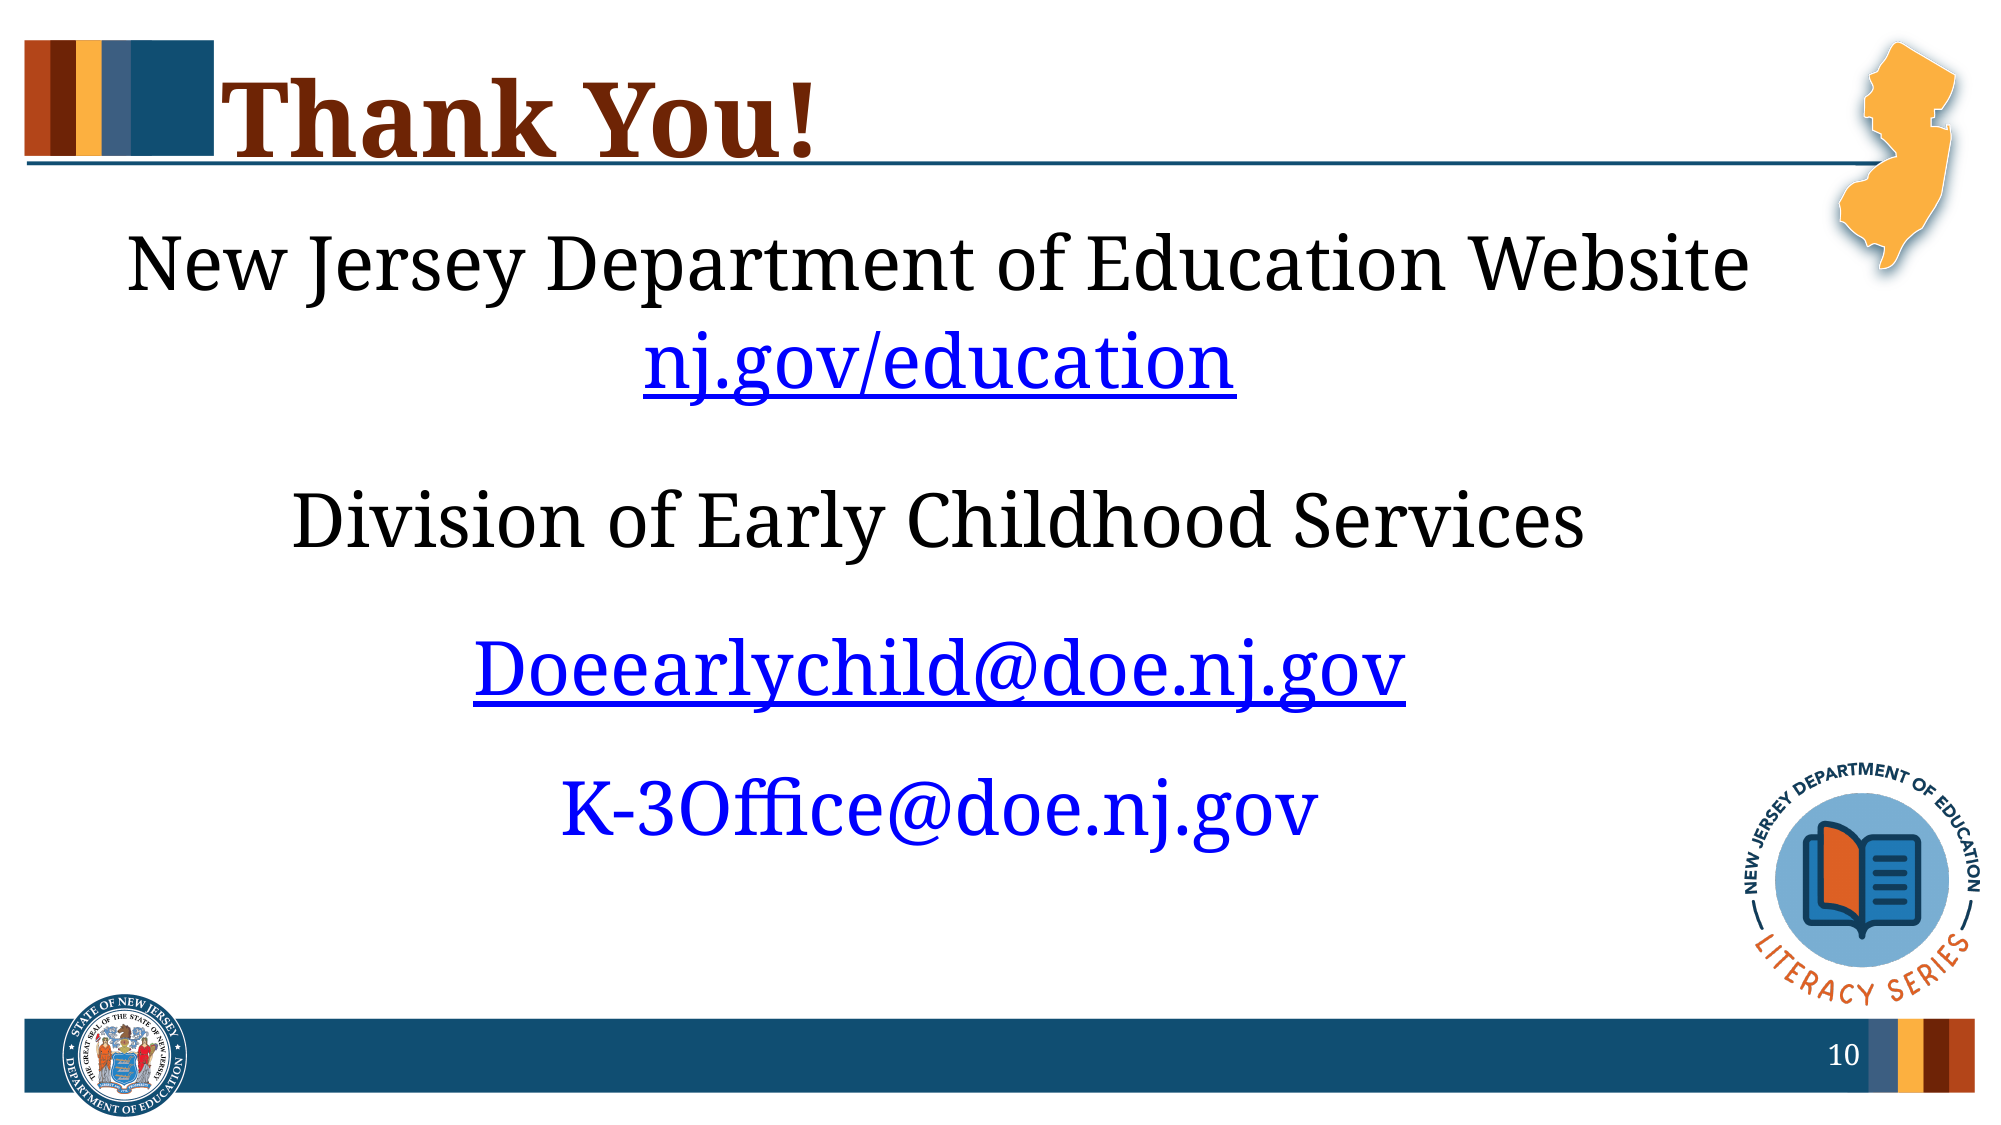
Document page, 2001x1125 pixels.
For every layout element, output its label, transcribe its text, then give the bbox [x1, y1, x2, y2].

title Thank You! [206, 62, 1863, 185]
picture [24, 760, 1984, 1119]
slide_number 10 [1425, 1026, 1876, 1087]
list New Jersey Department of Education Website nj.gov/education Division of Early Childhood Services Doeearlychild@doe.nj.gov K-3Office@doe.nj.gov [28, 200, 1972, 989]
picture [24, 26, 1976, 295]
